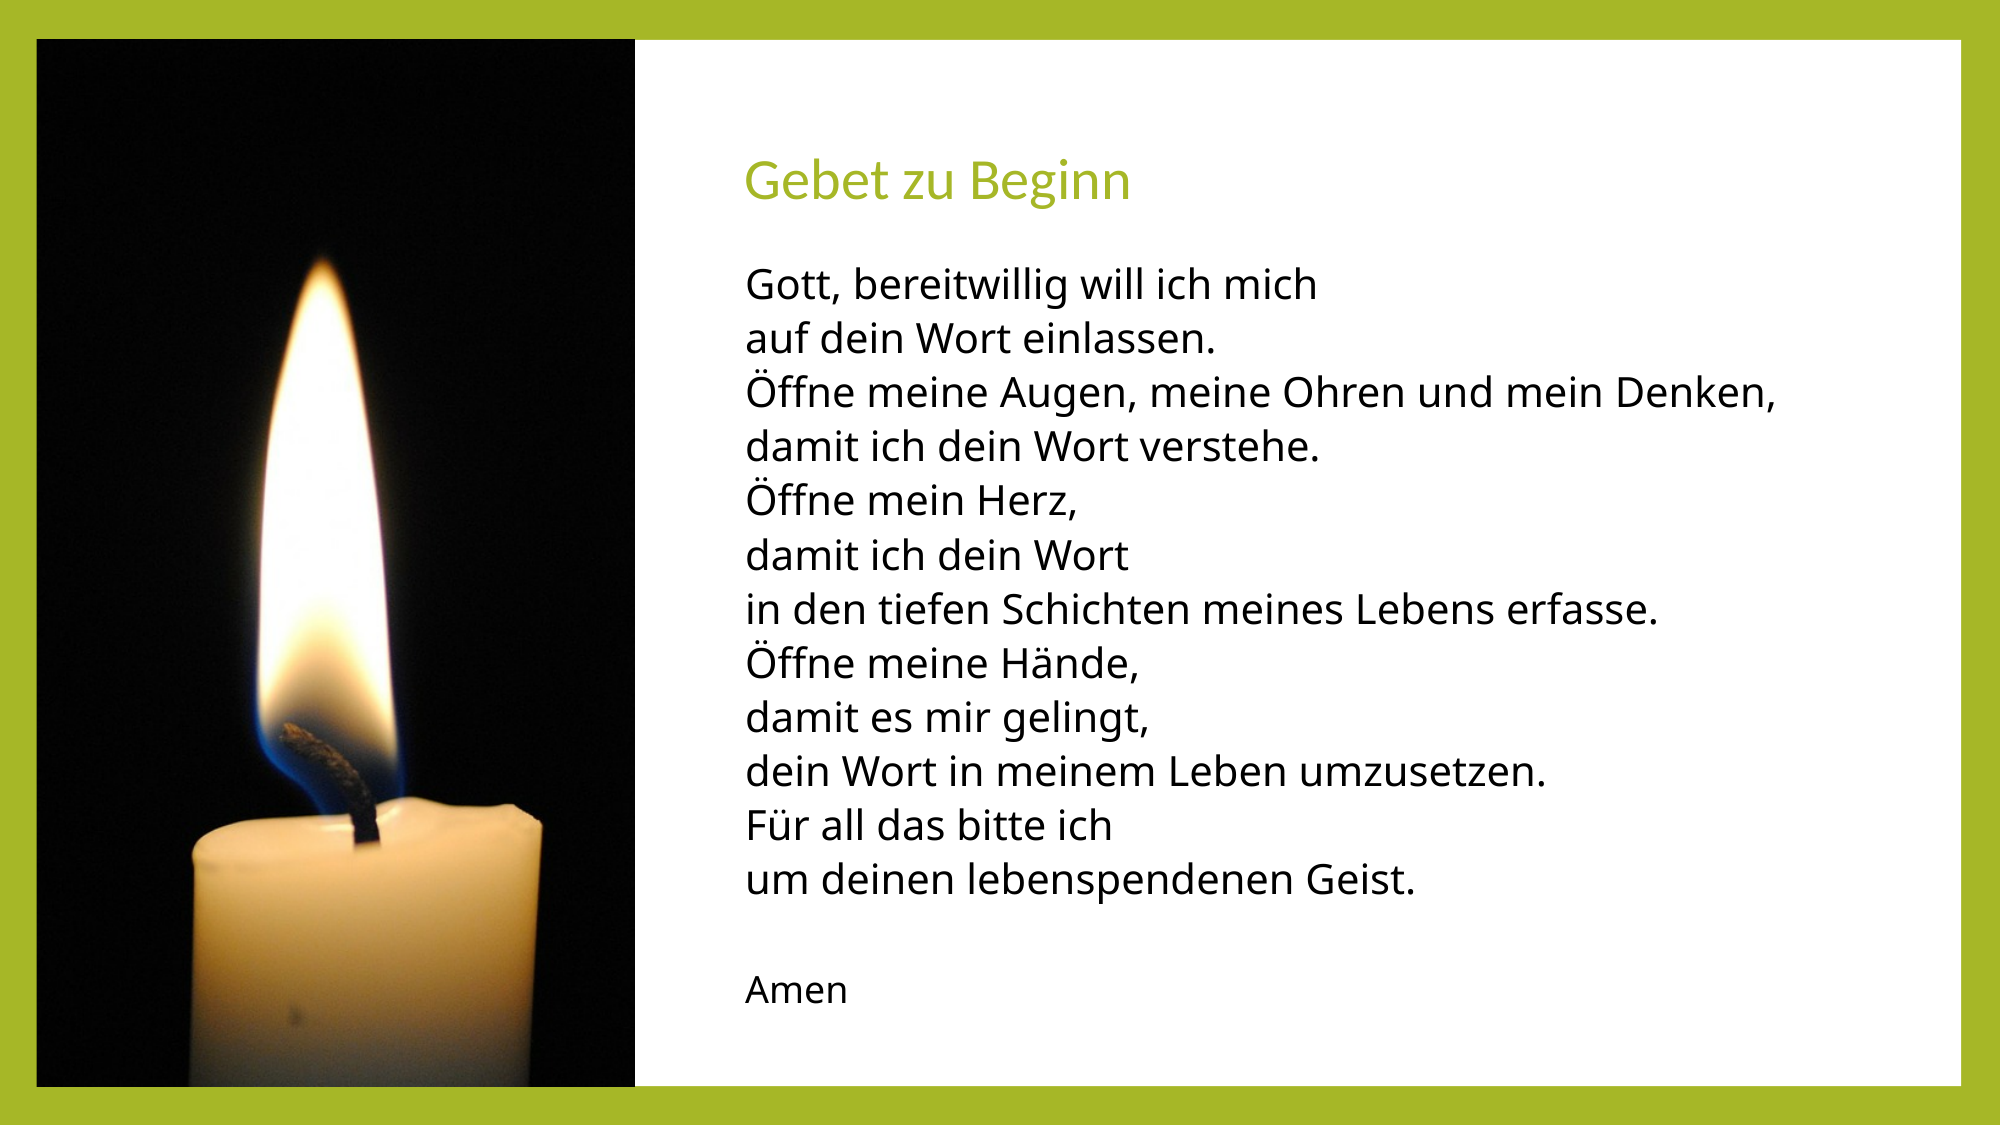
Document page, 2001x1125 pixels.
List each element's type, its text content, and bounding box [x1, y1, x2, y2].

picture [36, 39, 636, 1087]
text_box Gebet zu Beginn [730, 133, 1240, 219]
list Gott, bereitwillig will ich mich auf dein Wort einlassen. Öffne meine Augen, meine Ohren und mein Denken, damit ich dein Wort verstehe. Öffne mein Herz, damit ich dein Wort in den tiefen Schichten meines Lebens erfasse. Öffne meine Hände, damit es mir gelingt, dein Wort in meinem Leben umzusetzen. Für all das bitte ich um deinen lebenspendenen Geist. Amen [730, 245, 1829, 1030]
